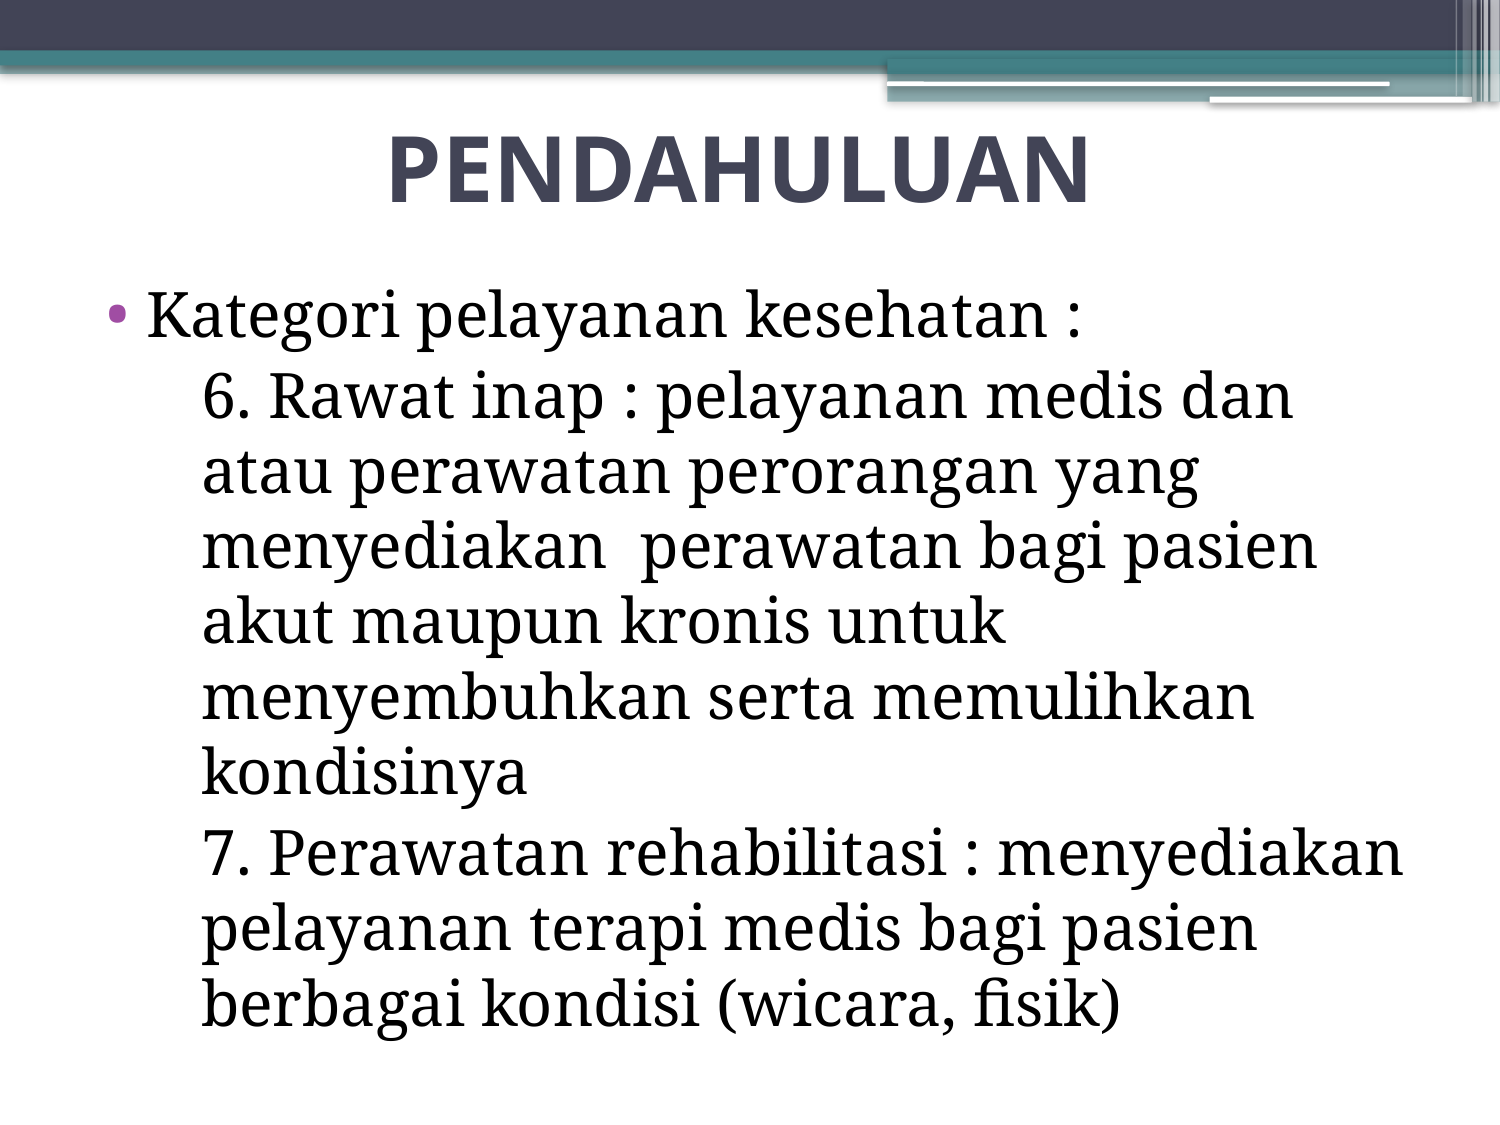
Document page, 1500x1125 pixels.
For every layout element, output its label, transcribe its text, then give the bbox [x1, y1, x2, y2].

list Kategori pelayanan kesehatan : 6. Rawat inap : pelayanan medis dan atau perawatan perorangan yang menyediakan perawatan bagi pasien akut maupun kronis untuk menyembuhkan serta memulihkan kondisinya 7. Perawatan rehabilitasi : menyediakan pelayanan terapi medis bagi pasien berbagai kondisi (wicara, fisik) [75, 267, 1425, 1079]
title PENDAHULUAN [76, 78, 1427, 254]
